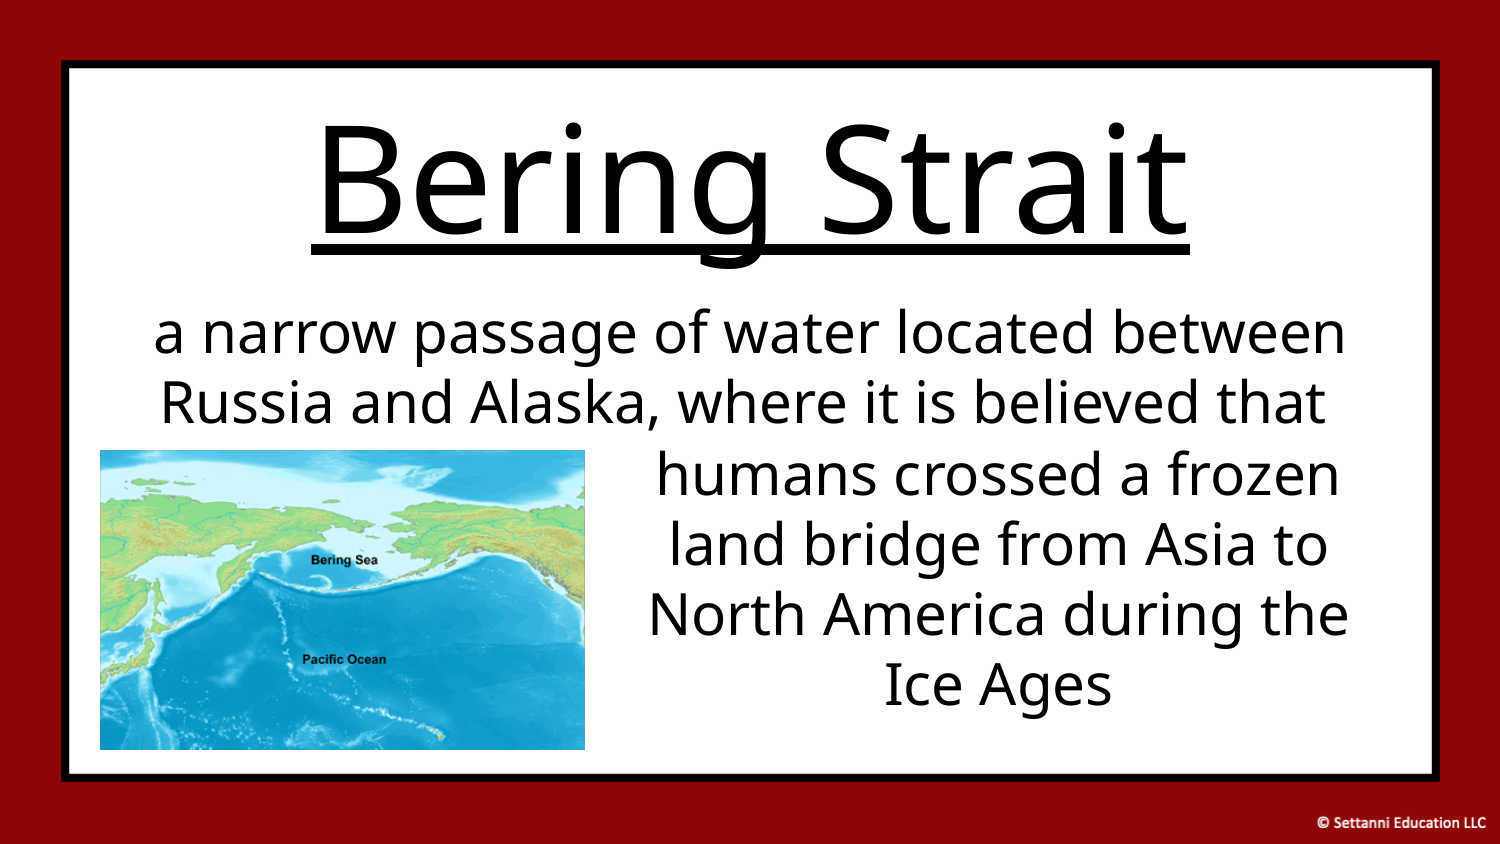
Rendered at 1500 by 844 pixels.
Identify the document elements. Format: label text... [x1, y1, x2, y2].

text_box humans crossed a frozen land bridge from Asia to North America during the Ice Ages [607, 421, 1390, 732]
text_box a narrow passage of water located between Russia and Alaska, where it is believed that [95, 280, 1406, 451]
picture [0, 0, 1500, 844]
text_box Bering Strait [80, 68, 1421, 279]
